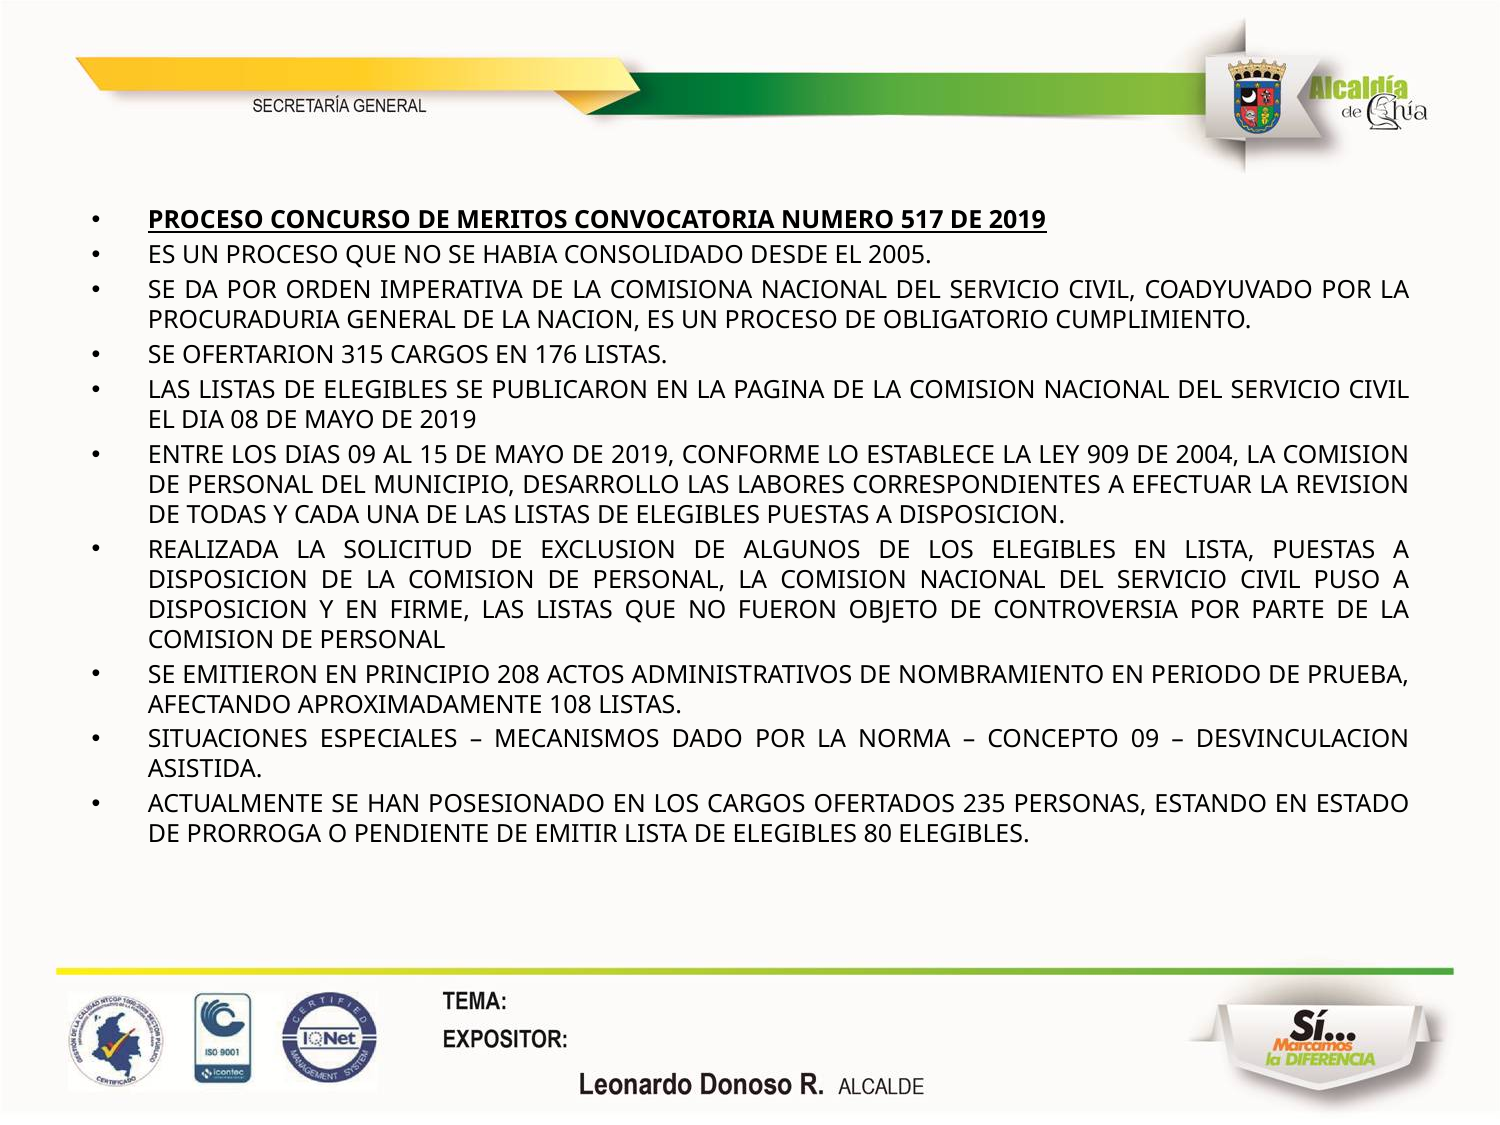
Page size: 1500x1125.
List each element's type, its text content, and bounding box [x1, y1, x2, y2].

picture [0, 0, 1500, 1125]
list PROCESO CONCURSO DE MERITOS CONVOCATORIA NUMERO 517 DE 2019 ES UN PROCESO QUE NO SE HABIA CONSOLIDADO DESDE EL 2005. SE DA POR ORDEN IMPERATIVA DE LA COMISIONA NACIONAL DEL SERVICIO CIVIL, COADYUVADO POR LA PROCURADURIA GENERAL DE LA NACION, ES UN PROCESO DE OBLIGATORIO CUMPLIMIENTO. SE OFERTARION 315 CARGOS EN 176 LISTAS. LAS LISTAS DE ELEGIBLES SE PUBLICARON EN LA PAGINA DE LA COMISION NACIONAL DEL SERVICIO CIVIL EL DIA 08 DE MAYO DE 2019 ENTRE LOS DIAS 09 AL 15 DE MAYO DE 2019, CONFORME LO ESTABLECE LA LEY 909 DE 2004, LA COMISION DE PERSONAL DEL MUNICIPIO, DESARROLLO LAS LABORES CORRESPONDIENTES A EFECTUAR LA REVISION DE TODAS Y CADA UNA DE LAS LISTAS DE ELEGIBLES PUESTAS A DISPOSICION. REALIZADA LA SOLICITUD DE EXCLUSION DE ALGUNOS DE LOS ELEGIBLES EN LISTA, PUESTAS A DISPOSICION DE LA COMISION DE PERSONAL, LA COMISION NACIONAL DEL SERVICIO CIVIL PUSO A DISPOSICION Y EN FIRME, LAS LISTAS QUE NO FUERON OBJETO DE CONTROVERSIA POR PARTE DE LA COMISION DE PERSONAL SE EMITIERON EN PRINCIPIO 208 ACTOS ADMINISTRATIVOS DE NOMBRAMIENTO EN PERIODO DE PRUEBA, AFECTANDO APROXIMADAMENTE 108 LISTAS. SITUACIONES ESPECIALES – MECANISMOS DADO POR LA NORMA – CONCEPTO 09 – DESVINCULACION ASISTIDA. ACTUALMENTE SE HAN POSESIONADO EN LOS CARGOS OFERTADOS 235 PERSONAS, ESTANDO EN ESTADO DE PRORROGA O PENDIENTE DE EMITIR LISTA DE ELEGIBLES 80 ELEGIBLES. [76, 196, 1427, 894]
